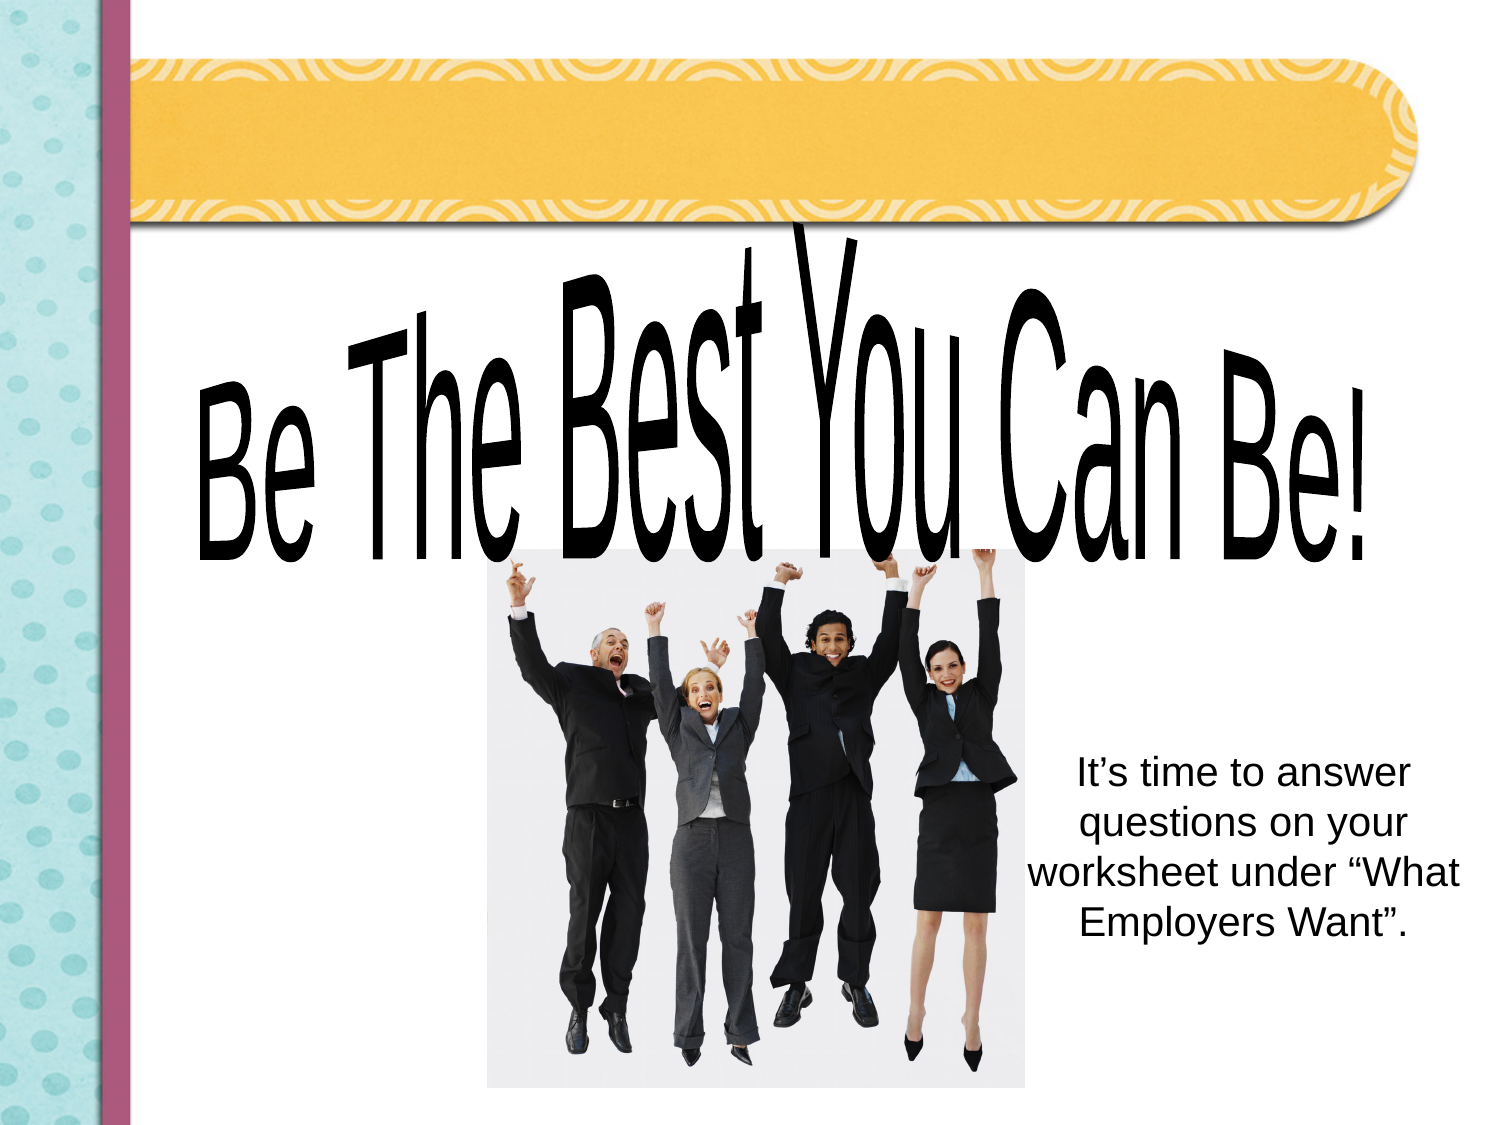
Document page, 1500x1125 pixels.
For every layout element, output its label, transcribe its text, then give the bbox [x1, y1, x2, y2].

text_box It’s time to answer questions on your worksheet under “What Employers Want”. [1029, 737, 1500, 953]
picture [0, 0, 1500, 1125]
